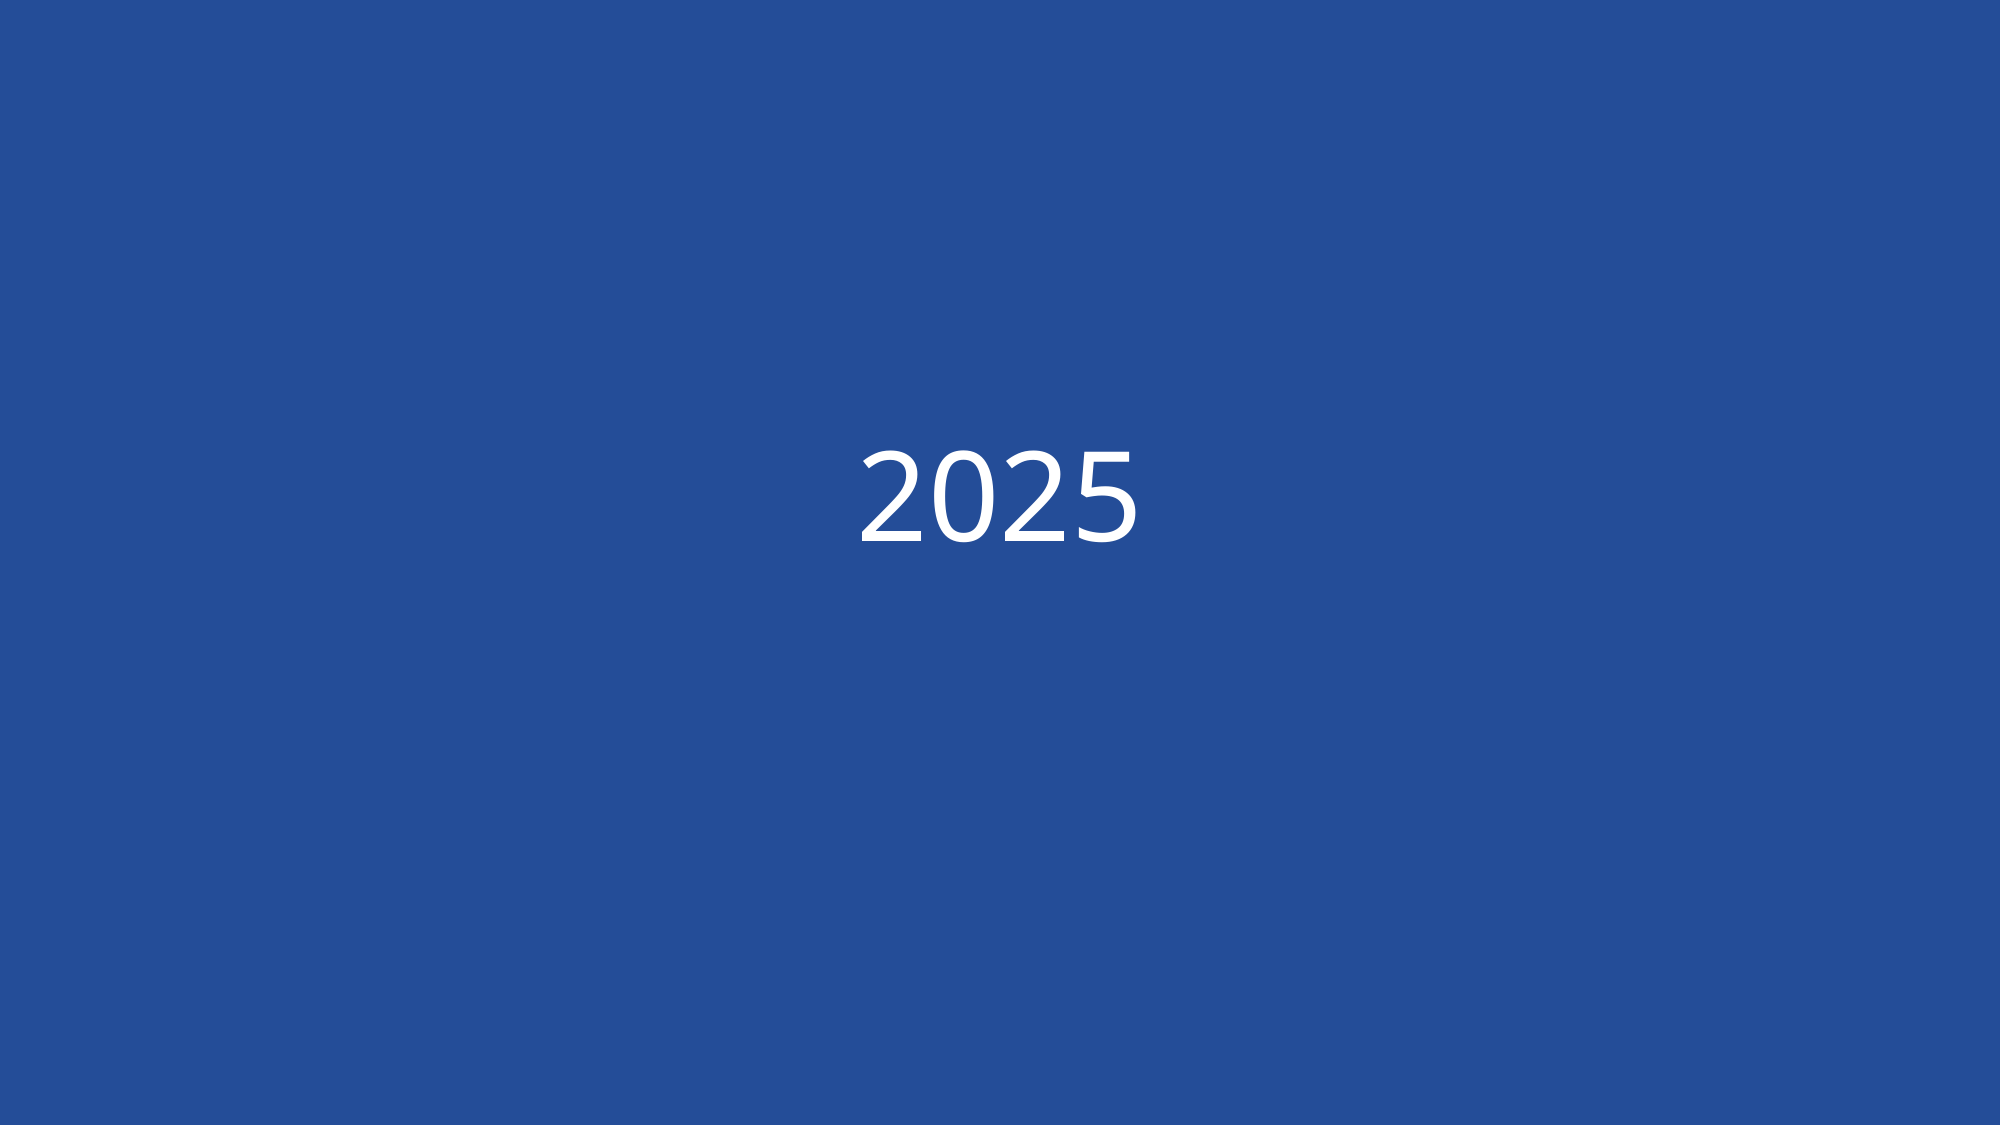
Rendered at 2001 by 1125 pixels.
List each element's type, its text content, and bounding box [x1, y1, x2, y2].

title 2025 [249, 184, 1750, 576]
